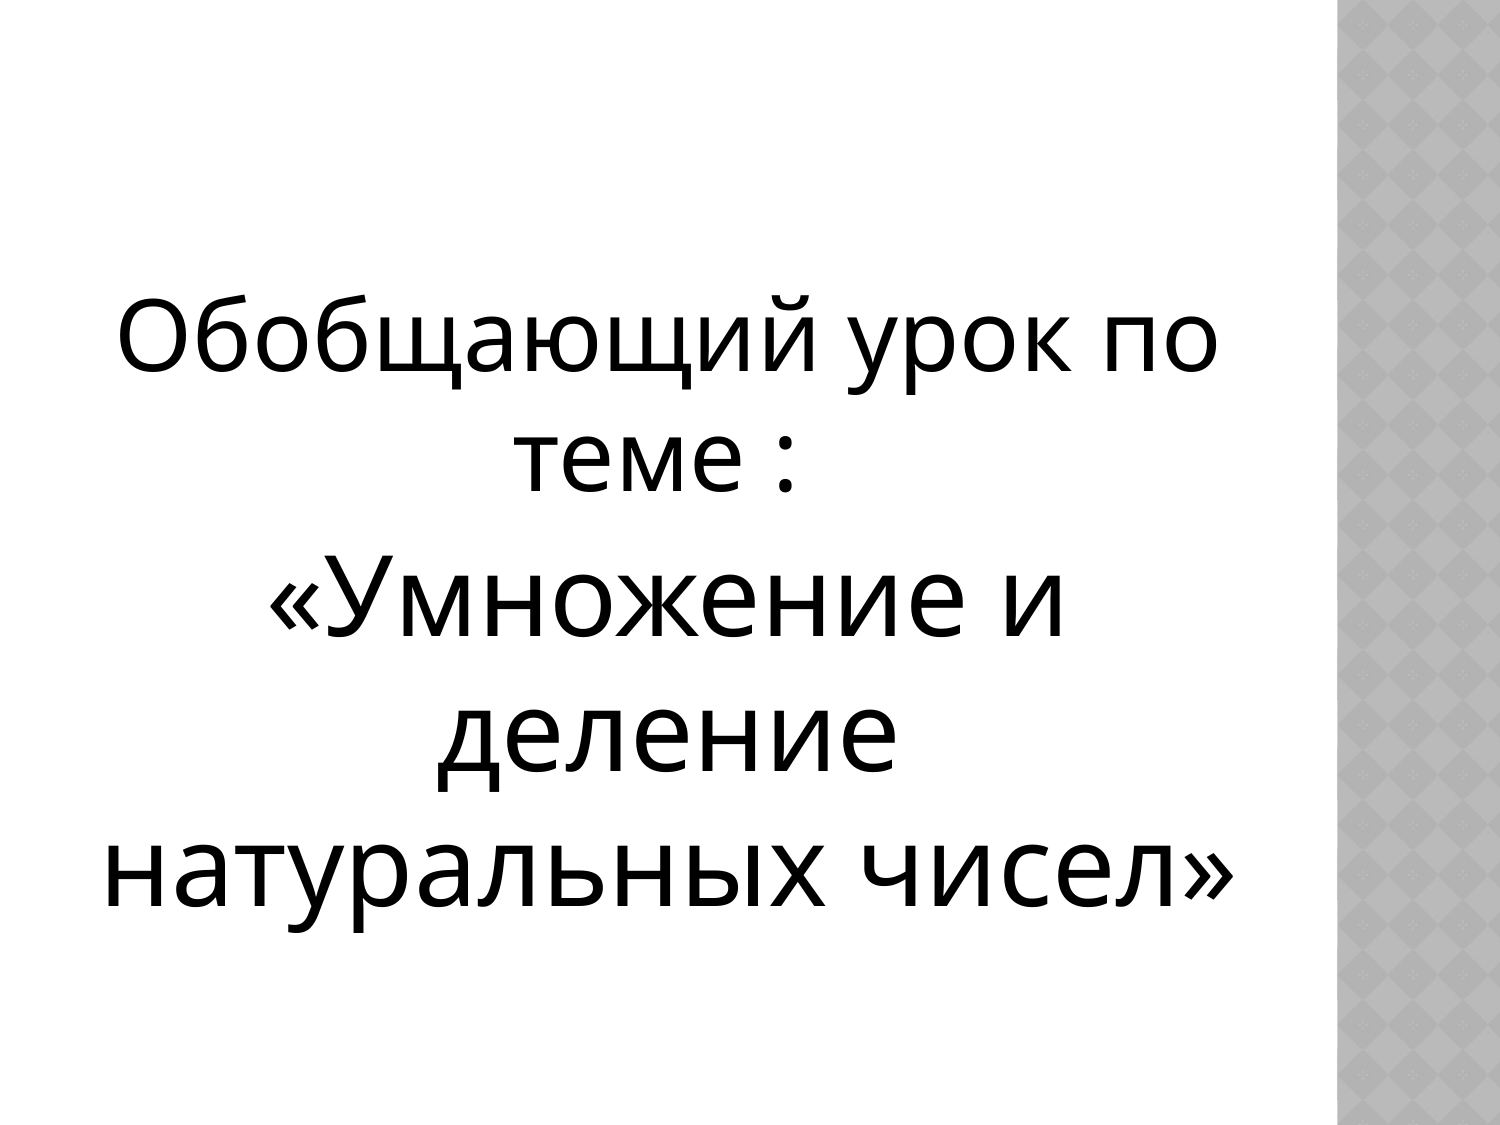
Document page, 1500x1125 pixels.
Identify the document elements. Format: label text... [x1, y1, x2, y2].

list Обобщающий урок по теме : «Умножение и деление натуральных чисел» [75, 264, 1263, 1059]
